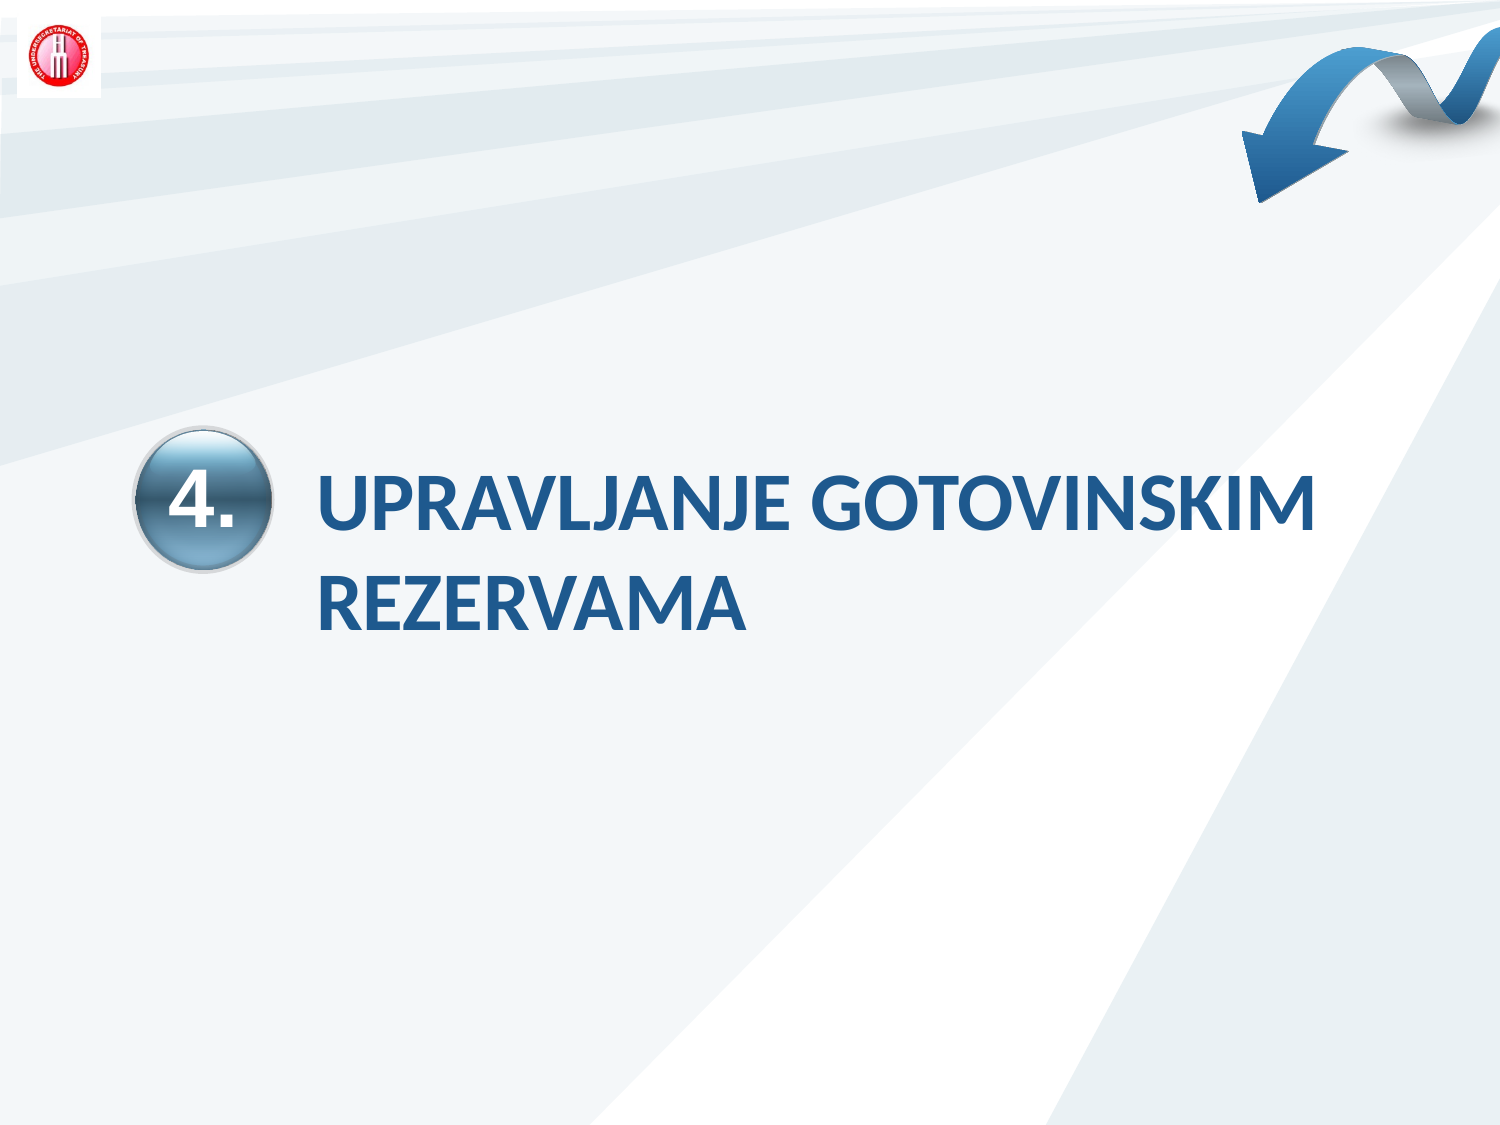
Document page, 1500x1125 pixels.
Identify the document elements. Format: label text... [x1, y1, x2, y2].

picture [1434, 92, 1450, 104]
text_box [135, 429, 272, 570]
title Upravljanje GOTOVINSKIM REZERVAMA [301, 439, 1500, 622]
picture [17, 13, 101, 98]
picture [1350, 86, 1500, 169]
